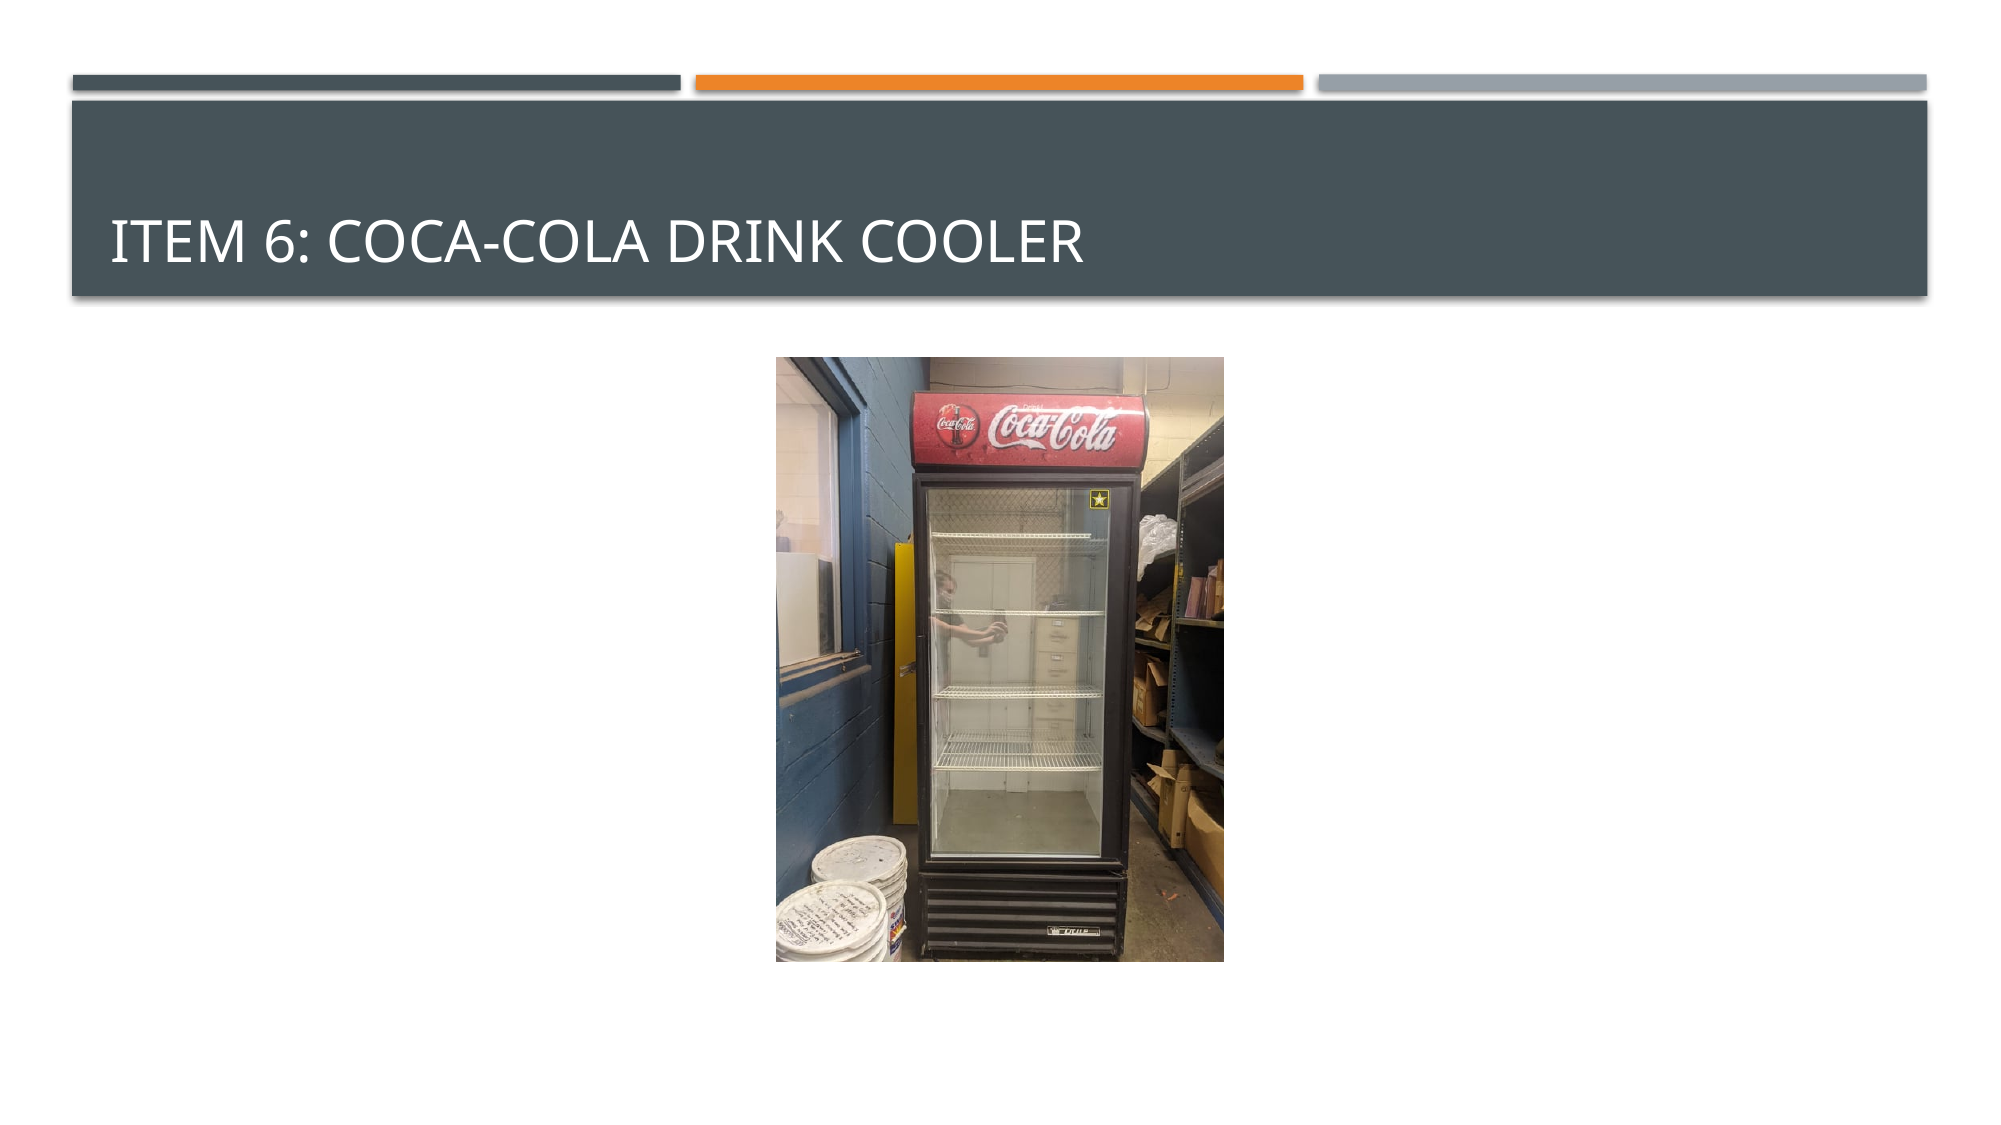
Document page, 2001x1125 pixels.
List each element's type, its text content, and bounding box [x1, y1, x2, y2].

title Item 6: Coca-Cola drink cooler [95, 115, 1905, 282]
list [775, 357, 1224, 962]
